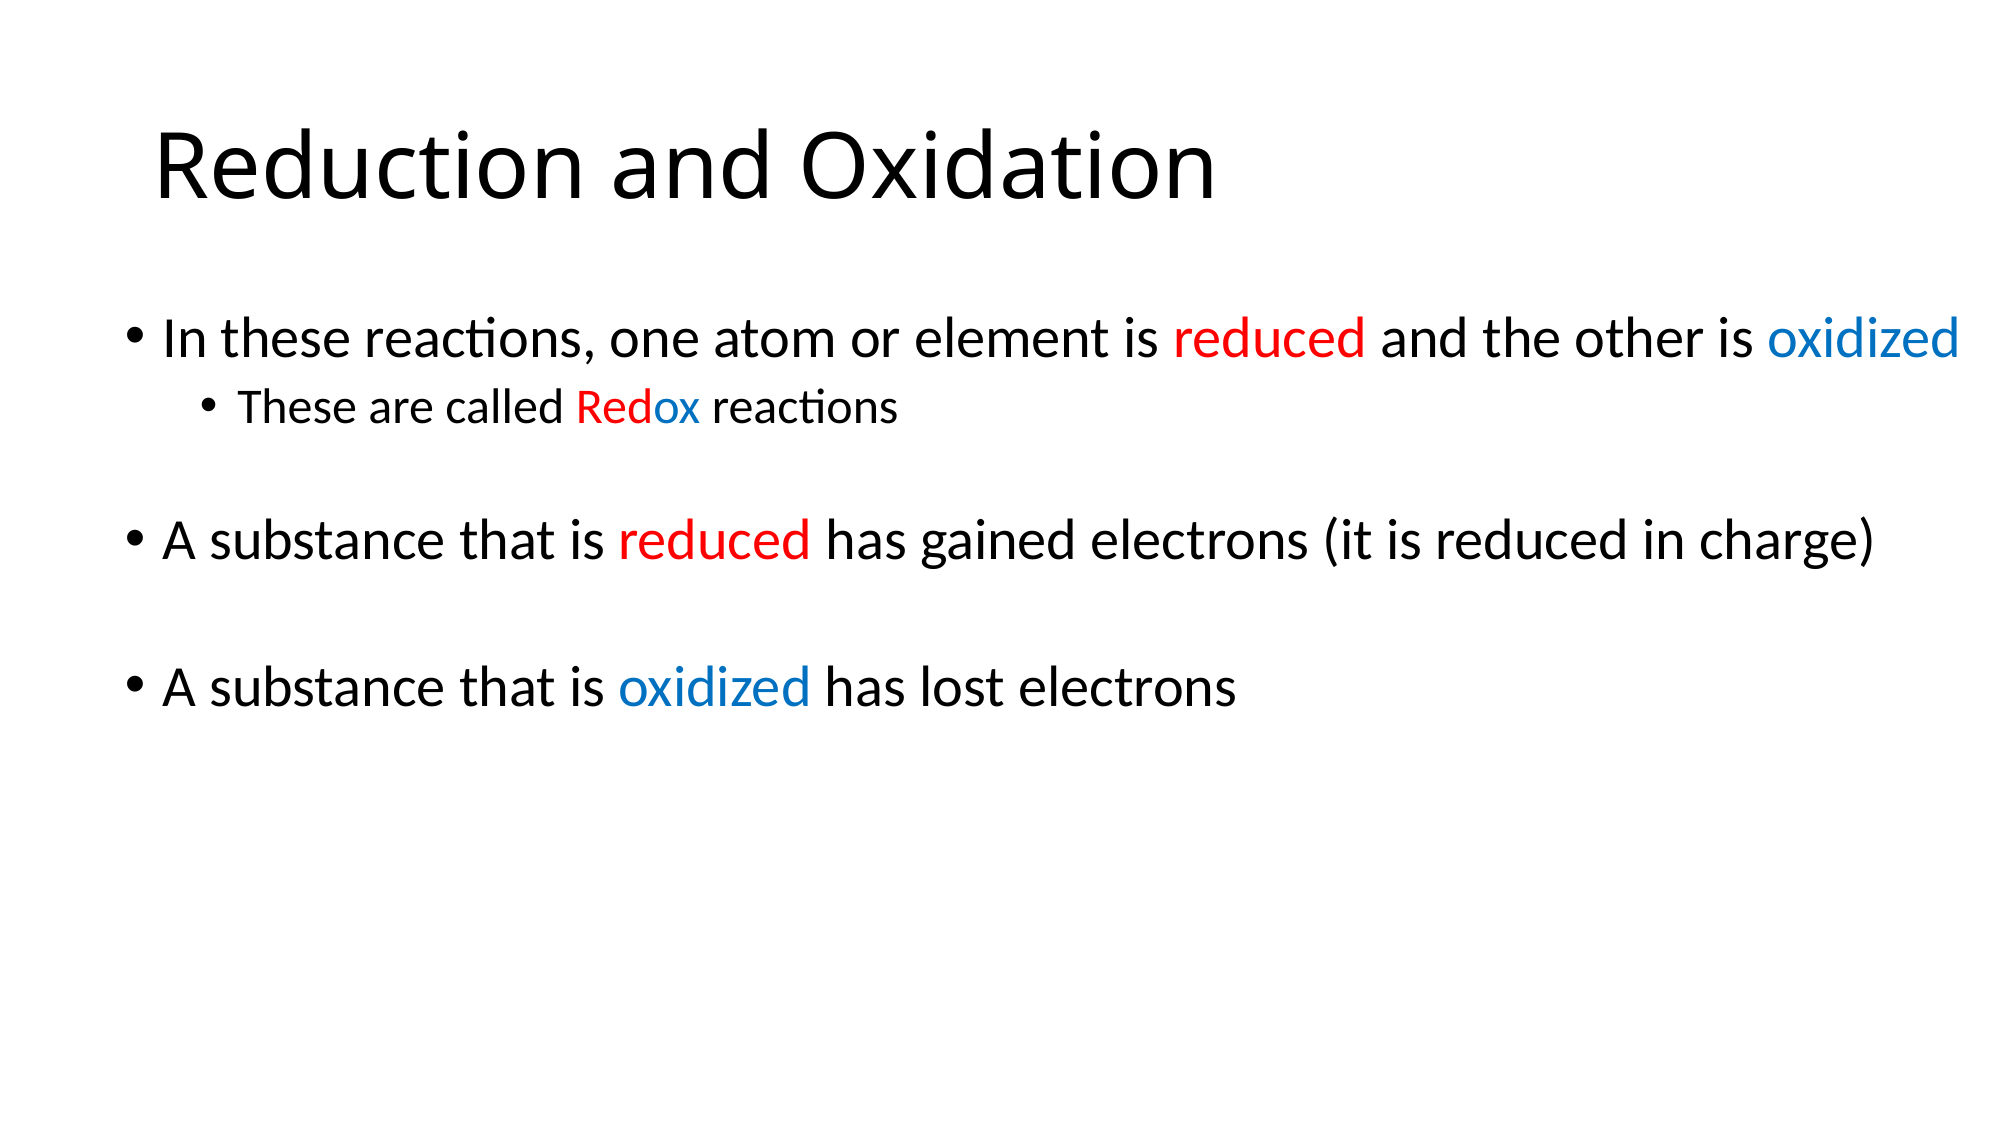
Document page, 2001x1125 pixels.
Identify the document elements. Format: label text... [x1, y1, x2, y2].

list In these reactions, one atom or element is reduced and the other is oxidized These are called Redox reactions A substance that is reduced has gained electrons (it is reduced in charge) A substance that is oxidized has lost electrons [109, 299, 2000, 1014]
title Reduction and Oxidation [137, 59, 1863, 278]
